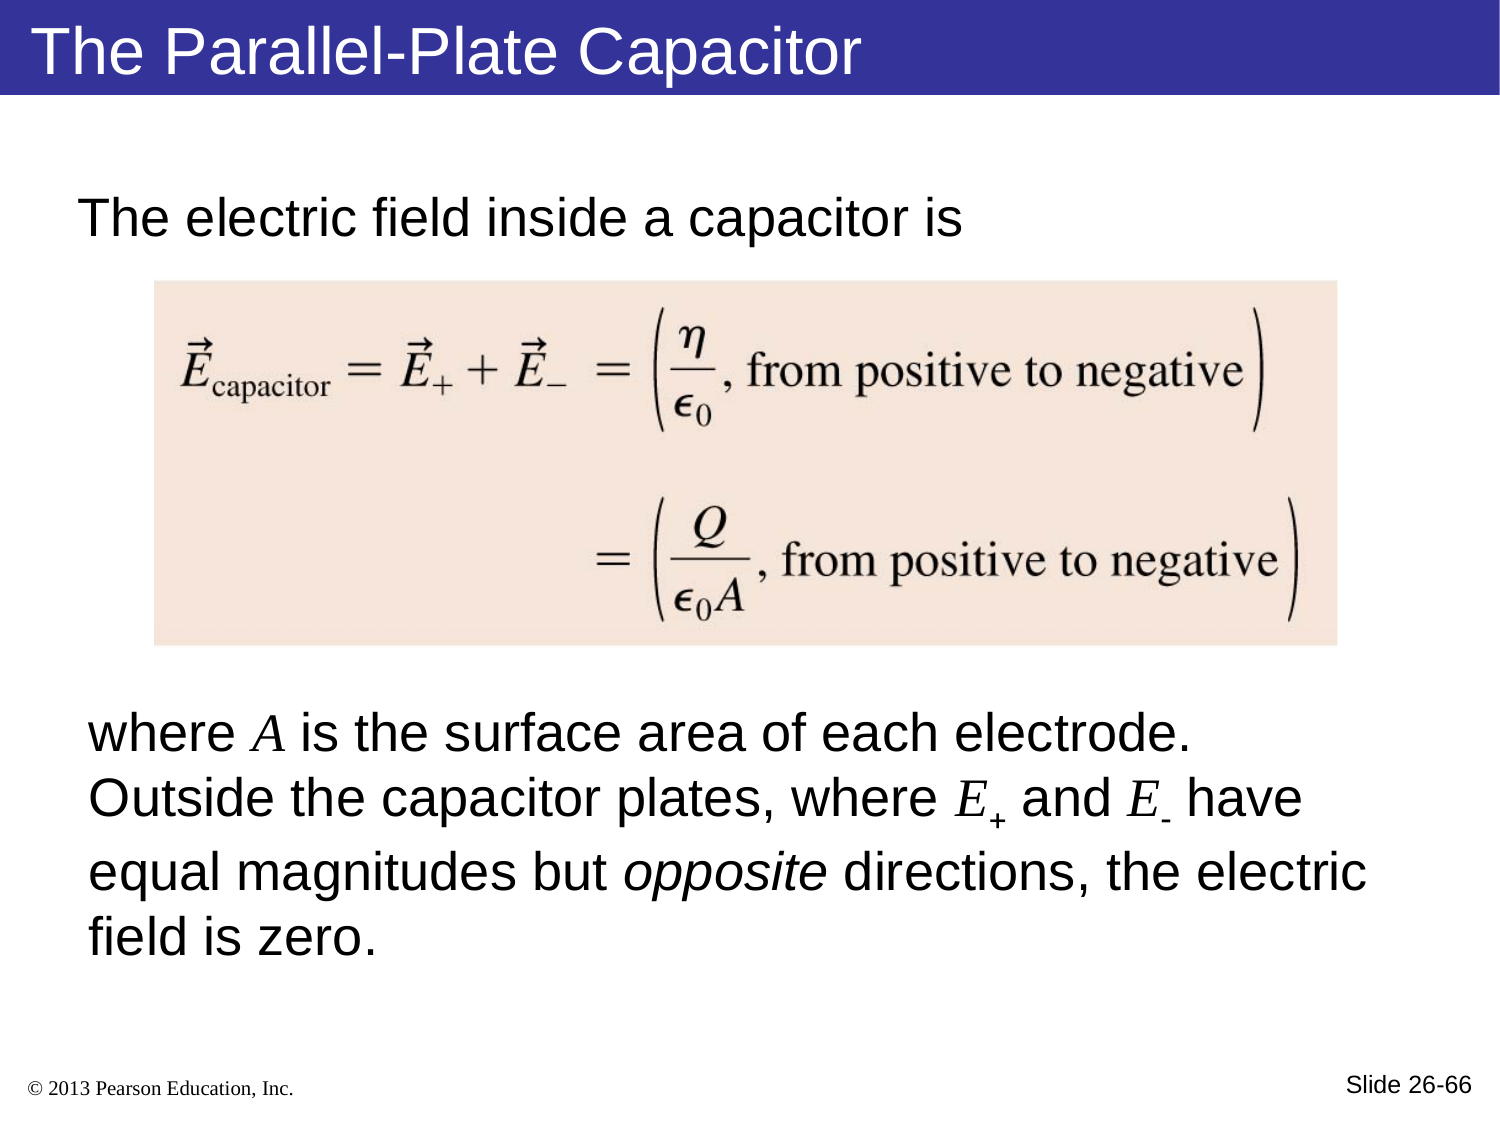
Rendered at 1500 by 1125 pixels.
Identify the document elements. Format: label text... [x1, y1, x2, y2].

text_box where A is the surface area of each electrode. Outside the capacitor plates, where E and E have equal magnitudes but opposite directions, the electric field is zero. [74, 690, 1409, 974]
picture [153, 274, 1338, 650]
text_box Slide 26-66 [1287, 1064, 1488, 1103]
text_box The Parallel-Plate Capacitor [15, 28, 1291, 67]
text_box The electric field inside a capacitor is [62, 174, 1397, 255]
